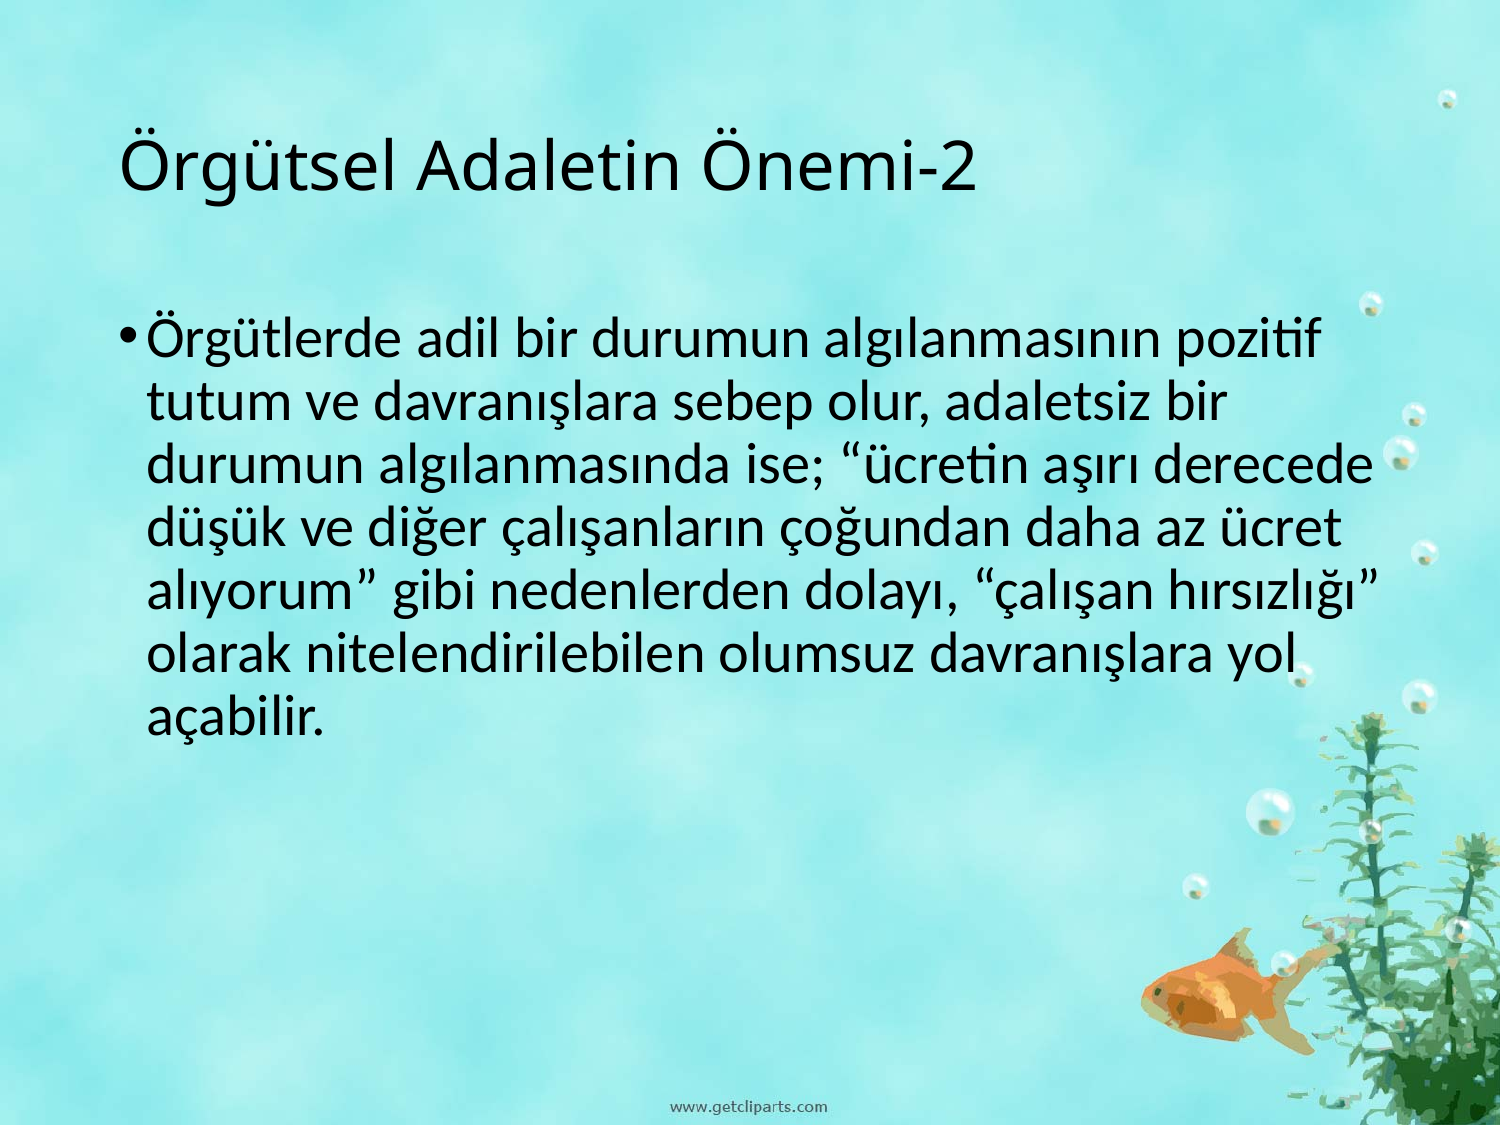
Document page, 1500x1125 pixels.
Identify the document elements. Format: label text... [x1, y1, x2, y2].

picture [0, 0, 1500, 1125]
title Örgütsel Adaletin Önemi-2 [103, 59, 1397, 278]
list Örgütlerde adil bir durumun algılanmasının pozitif tutum ve davranışlara sebep olur, adaletsiz bir durumun algılanmasında ise; “ücretin aşırı derecede düşük ve diğer çalışanların çoğundan daha az ücret alıyorum” gibi nedenlerden dolayı, “çalışan hırsızlığı” olarak nitelendirilebilen olumsuz davranışlara yol açabilir. [103, 299, 1397, 1014]
